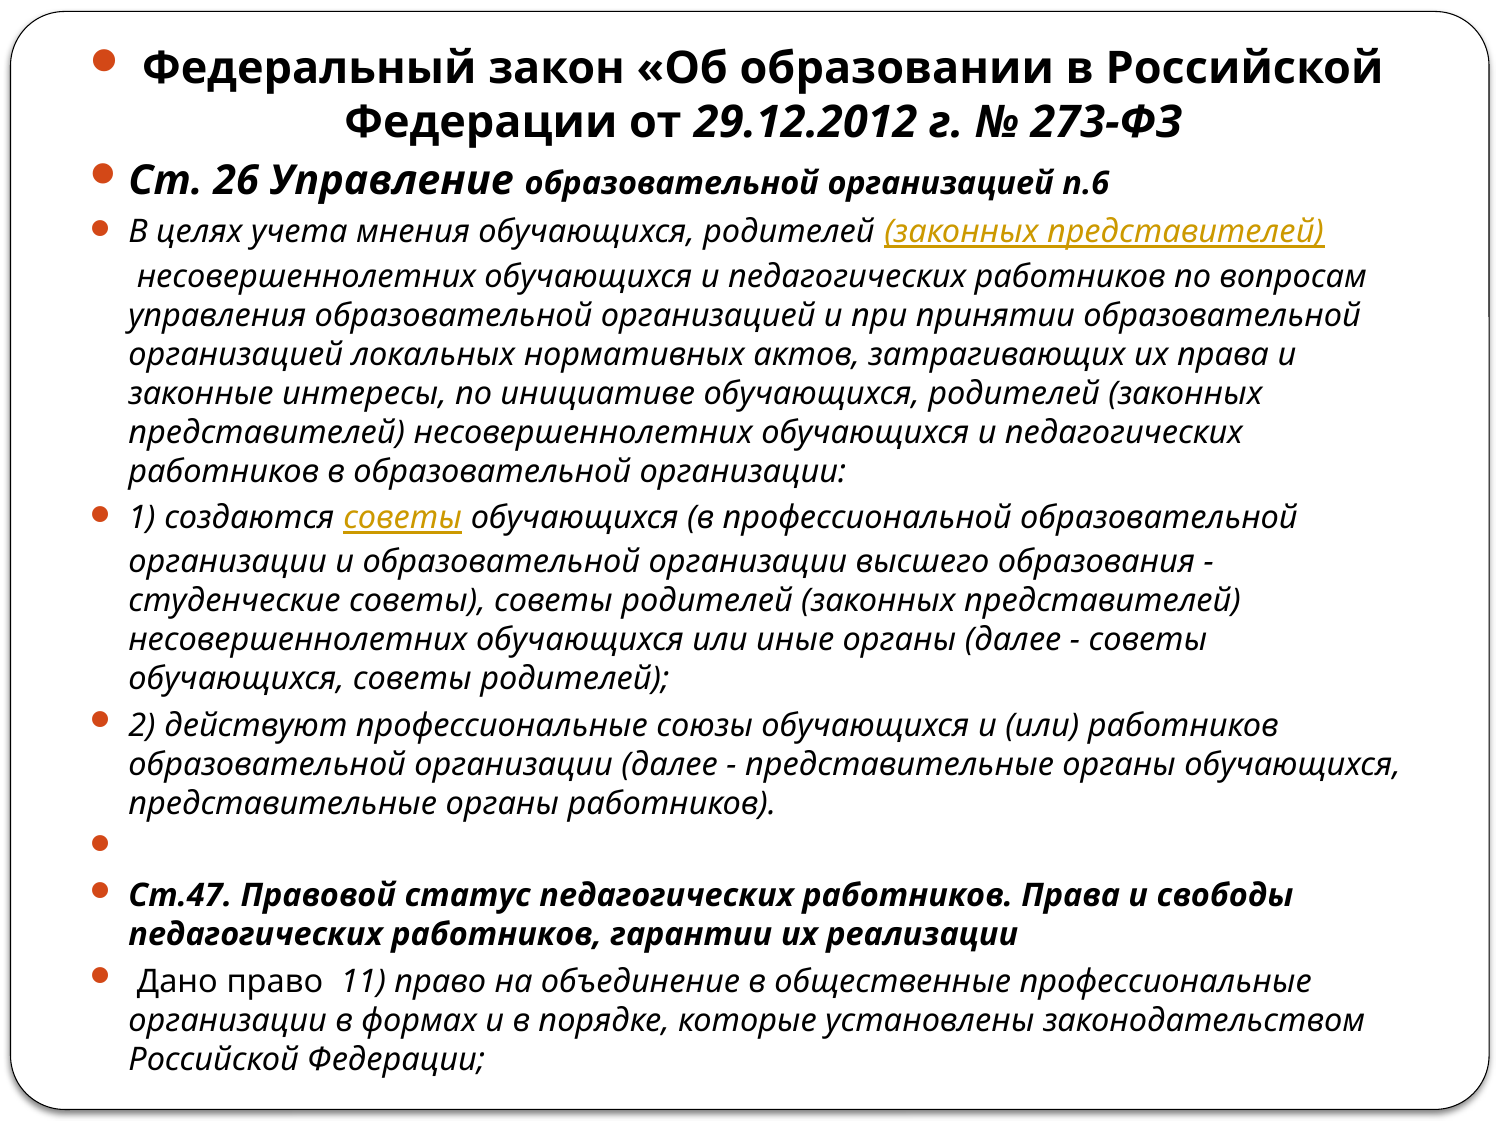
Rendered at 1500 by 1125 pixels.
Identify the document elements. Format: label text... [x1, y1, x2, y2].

list Федеральный закон «Об образовании в Российской Федерации от 29.12.2012 г. № 273-ФЗ Ст. 26 Управление образовательной организацией п.6 В целях учета мнения обучающихся, родителей (законных представителей) несовершеннолетних обучающихся и педагогических работников по вопросам управления образовательной организацией и при принятии образовательной организацией локальных нормативных актов, затрагивающих их права и законные интересы, по инициативе обучающихся, родителей (законных представителей) несовершеннолетних обучающихся и педагогических работников в образовательной организации: 1) создаются советы обучающихся (в профессиональной образовательной организации и образовательной организации высшего образования - студенческие советы), советы родителей (законных представителей) несовершеннолетних обучающихся или иные органы (далее - советы обучающихся, советы родителей); 2) действуют профессиональные союзы обучающихся и (или) работников образовательной организации (далее - представительные органы обучающихся, представительные органы работников). Ст.47. Правовой статус педагогических работников. Права и свободы педагогических работников, гарантии их реализации Дано право 11) право на объединение в общественные профессиональные организации в формах и в порядке, которые установлены законодательством Российской Федерации; [75, 30, 1425, 1094]
